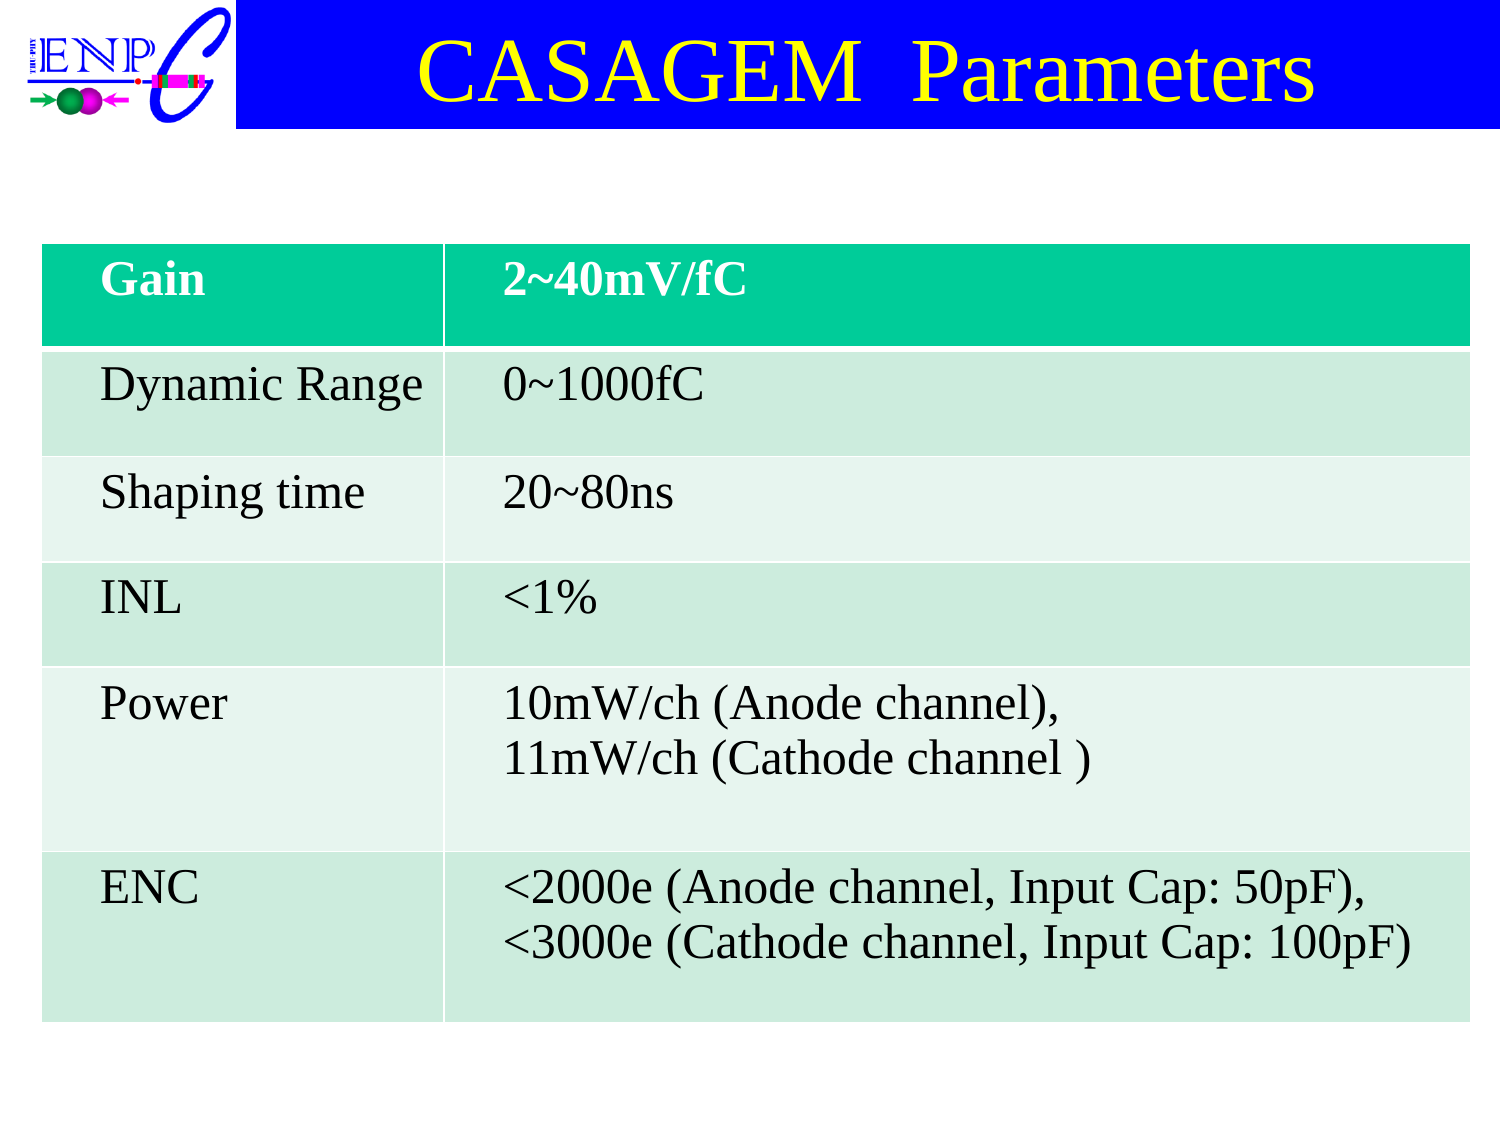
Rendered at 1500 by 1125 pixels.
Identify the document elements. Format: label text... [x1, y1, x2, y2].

table_cell <2000e (Anode channel, Input Cap: 50pF), <3000e (Cathode channel, Input Cap: 100pF) [445, 852, 1470, 1022]
table_cell 10mW/ch (Anode channel), 11mW/ch (Cathode channel ) [445, 668, 1470, 851]
table_header 2~40mV/fC [445, 244, 1470, 346]
table_cell Power [42, 668, 443, 851]
table_cell 20~80ns [445, 457, 1470, 561]
table_header Gain [42, 244, 443, 346]
table_cell Dynamic Range [42, 352, 443, 456]
picture [11, 0, 235, 130]
table_cell ENC [42, 852, 443, 1022]
table_cell <1% [445, 563, 1470, 666]
table_cell 0~1000fC [445, 352, 1470, 456]
text_box CASAGEM Parameters [236, 0, 1500, 129]
table_cell Shaping time [42, 457, 443, 561]
table_cell INL [42, 563, 443, 666]
